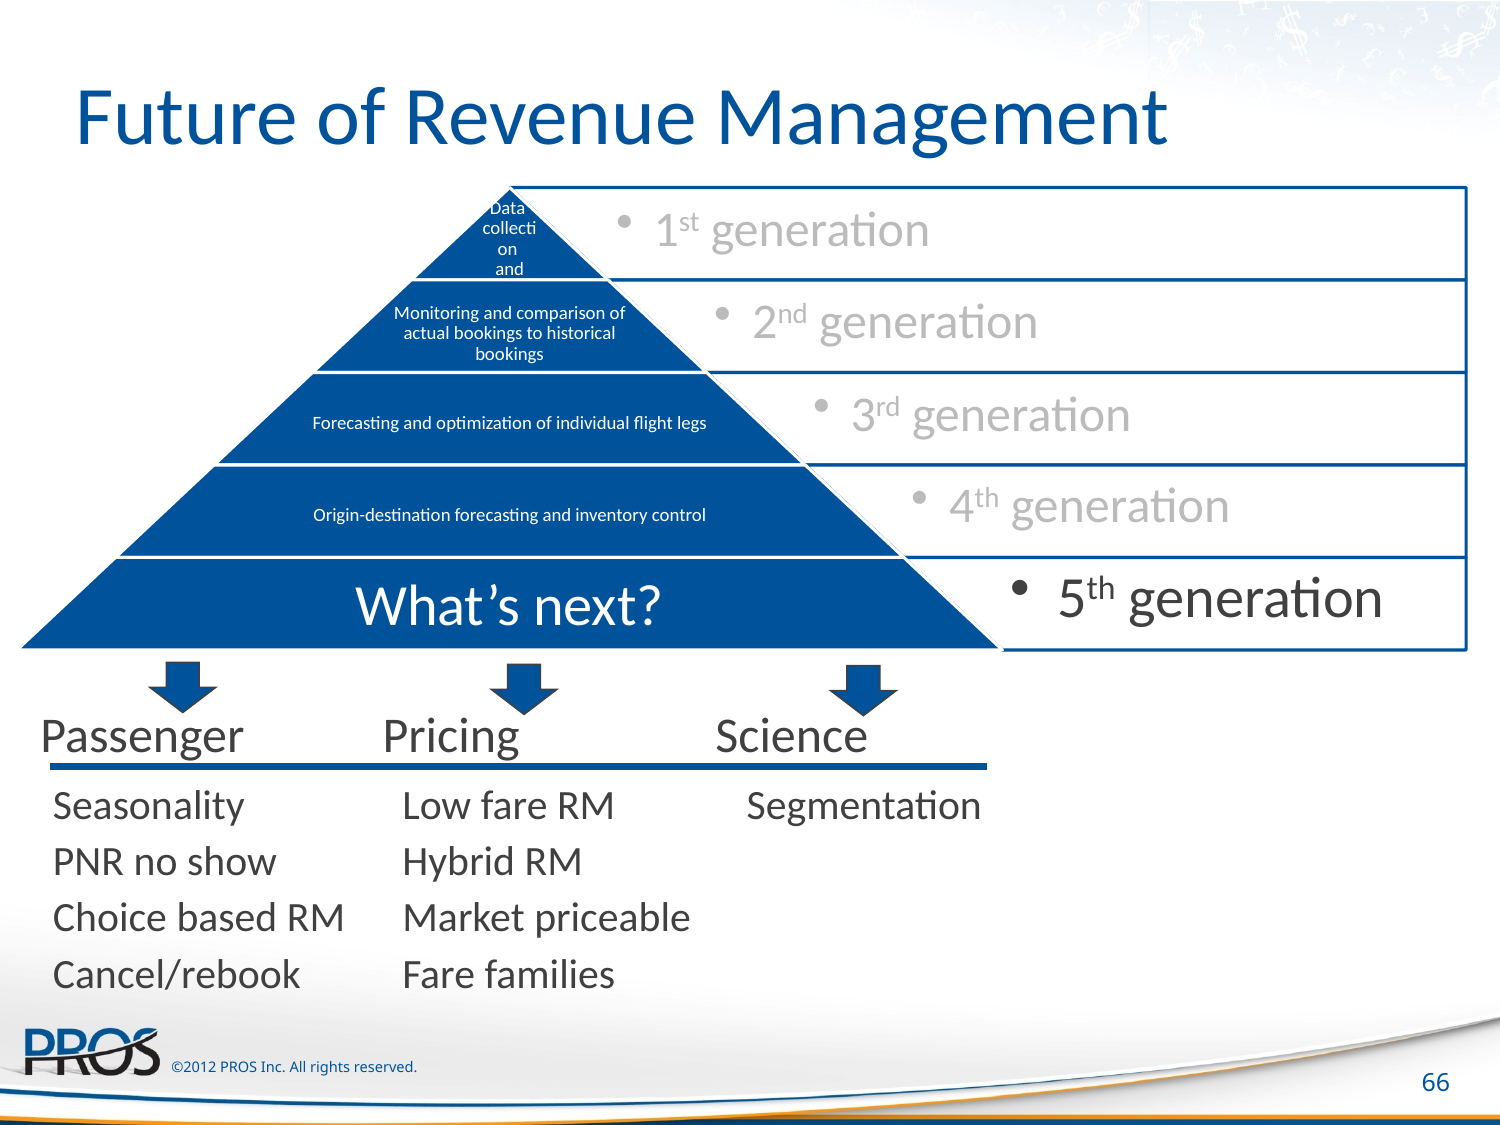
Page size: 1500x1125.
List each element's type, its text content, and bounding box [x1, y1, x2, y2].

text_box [37, 699, 357, 1001]
title Future of Revenue Management [75, 25, 1427, 163]
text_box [379, 776, 763, 1001]
text_box [150, 662, 216, 696]
picture [0, 0, 1500, 1125]
slide_number 66 [1394, 1058, 1478, 1106]
text_box [830, 665, 897, 697]
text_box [16, 187, 1467, 651]
text_box [491, 664, 557, 696]
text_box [712, 699, 1026, 832]
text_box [379, 699, 710, 764]
